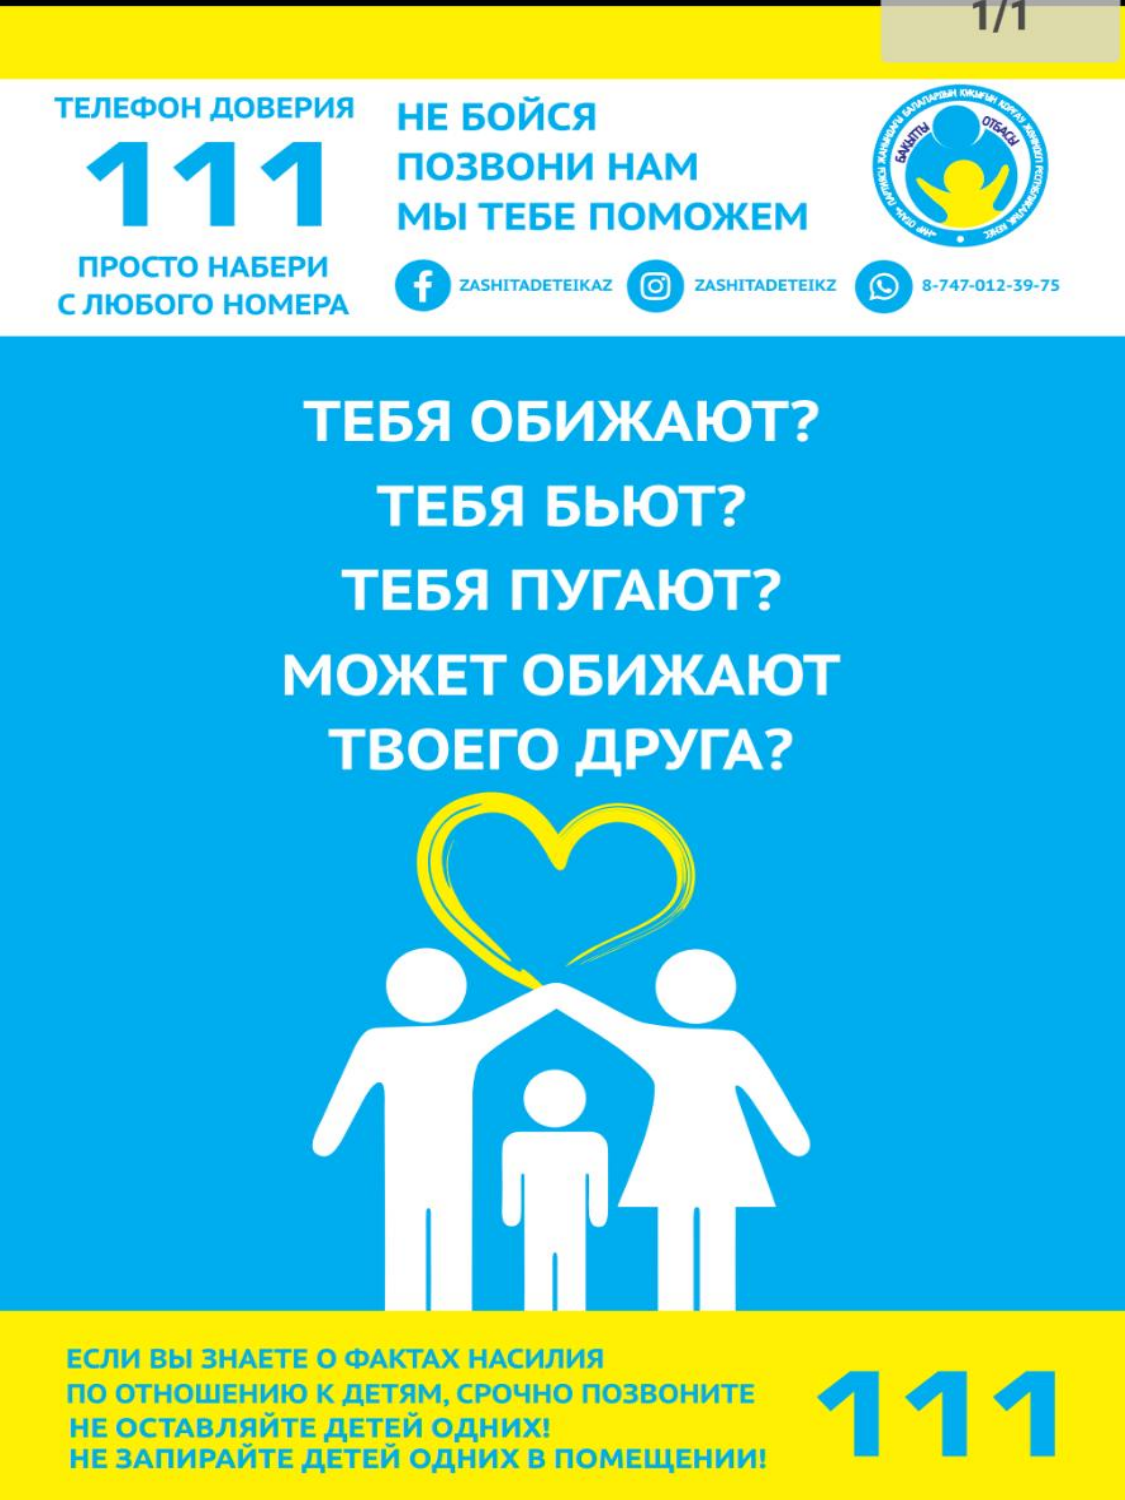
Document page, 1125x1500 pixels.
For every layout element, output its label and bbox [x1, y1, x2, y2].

list [0, 0, 1125, 1500]
